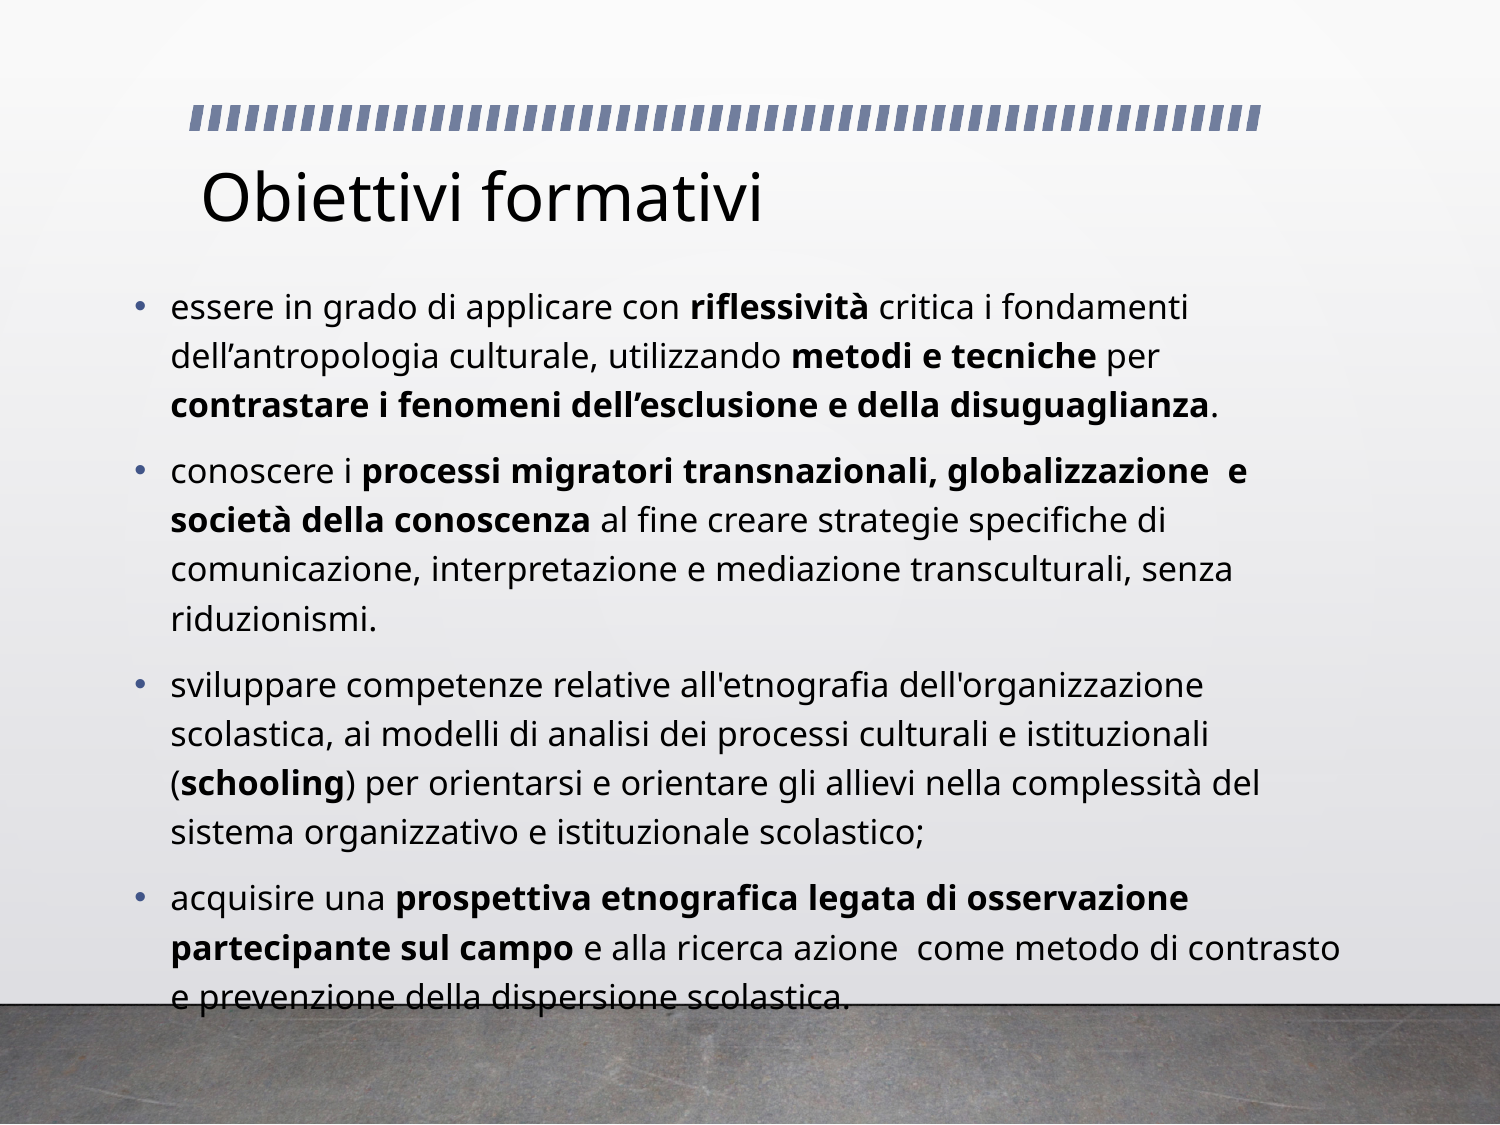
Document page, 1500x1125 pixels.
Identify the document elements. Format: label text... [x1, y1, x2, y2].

list essere in grado di applicare con riflessività critica i fondamenti dell’antropologia culturale, utilizzando metodi e tecniche per contrastare i fenomeni dell’esclusione e della disuguaglianza. conoscere i processi migratori transnazionali, globalizzazione e società della conoscenza al fine creare strategie specifiche di comunicazione, interpretazione e mediazione transculturali, senza riduzionismi. sviluppare competenze relative all'etnografia dell'organizzazione scolastica, ai modelli di analisi dei processi culturali e istituzionali (schooling) per orientarsi e orientare gli allievi nella complessità del sistema organizzativo e istituzionale scolastico; acquisire una prospettiva etnografica legata di osservazione partecipante sul campo e alla ricerca azione come metodo di contrasto e prevenzione della dispersione scolastica. [119, 269, 1379, 1025]
title Obiettivi formativi [185, 156, 1264, 269]
picture [0, 1004, 1500, 1124]
